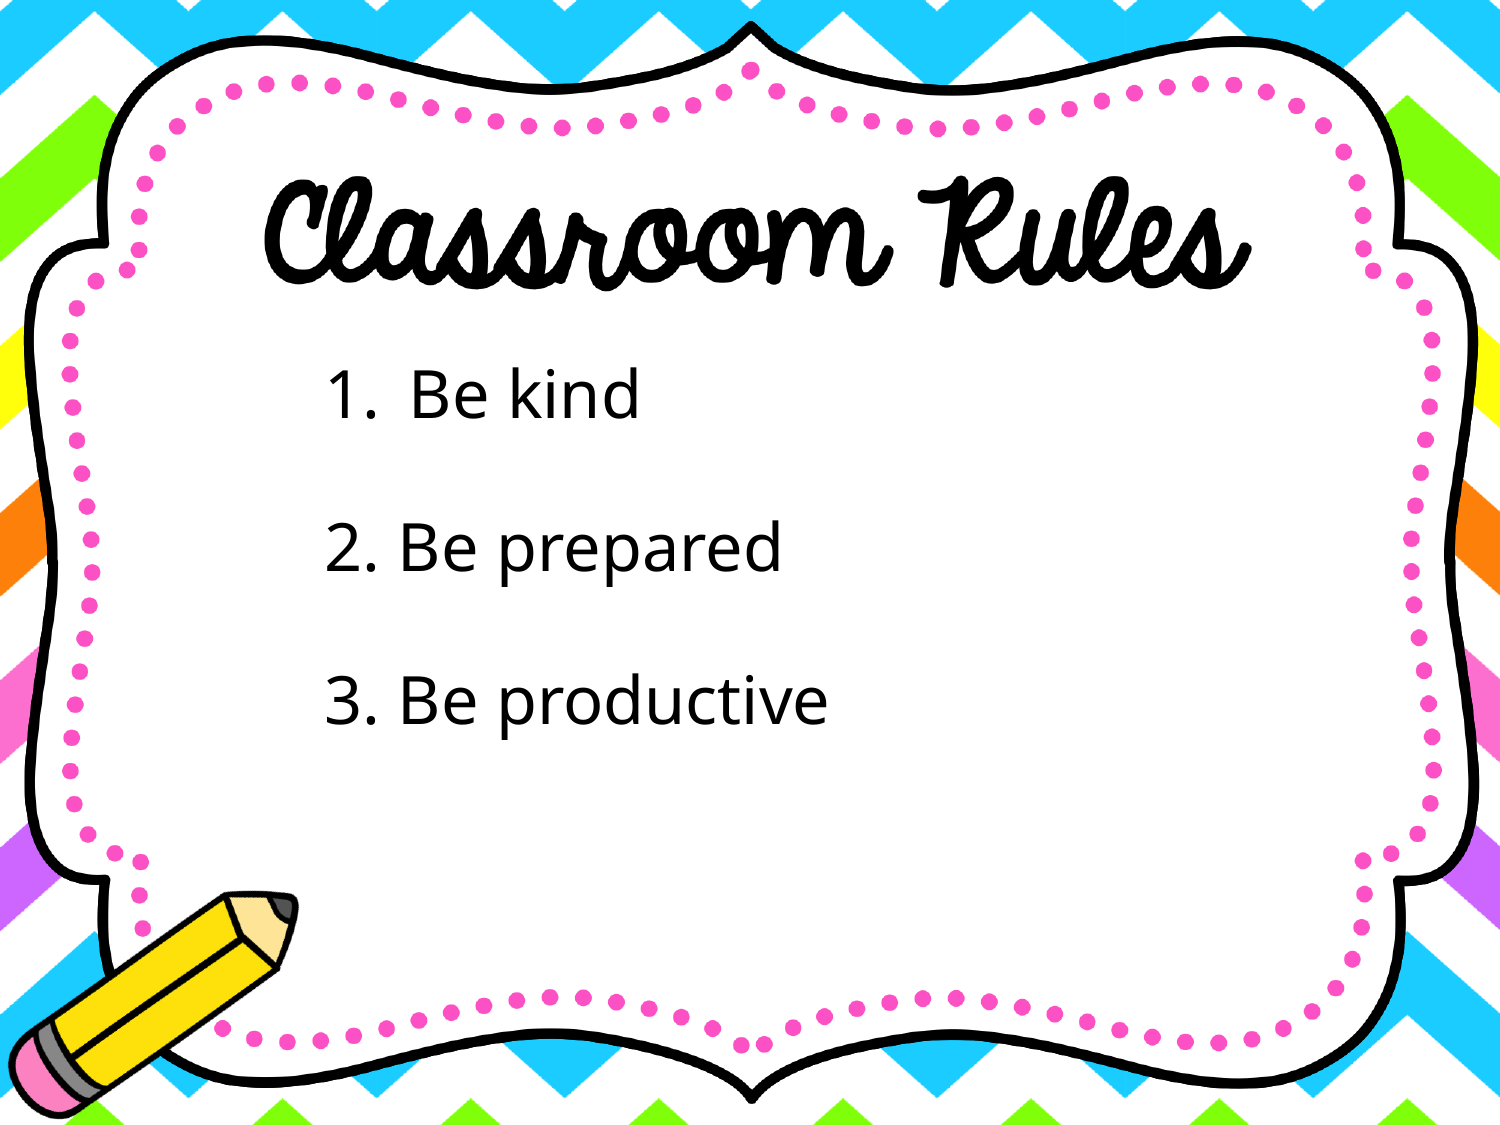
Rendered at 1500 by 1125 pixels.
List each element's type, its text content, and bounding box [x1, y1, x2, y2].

text_box Be kind 2. Be prepared 3. Be productive [309, 360, 1138, 745]
picture [0, 0, 1500, 1125]
